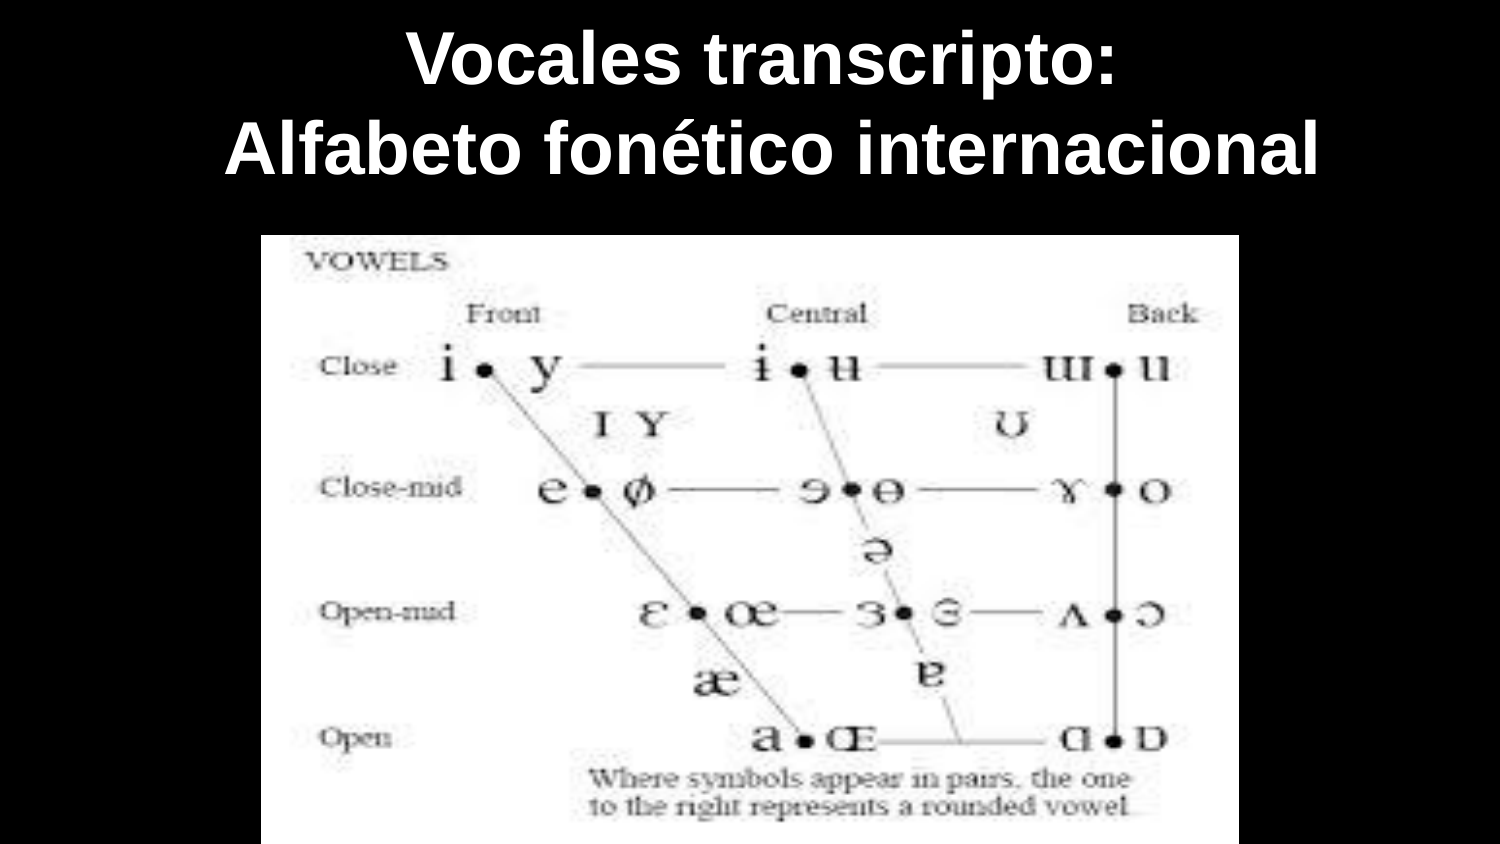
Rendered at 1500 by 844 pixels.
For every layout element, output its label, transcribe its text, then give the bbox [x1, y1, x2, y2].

title Vocales transcripto: Alfabeto fonético internacional [75, 30, 1472, 205]
picture [261, 235, 1239, 844]
